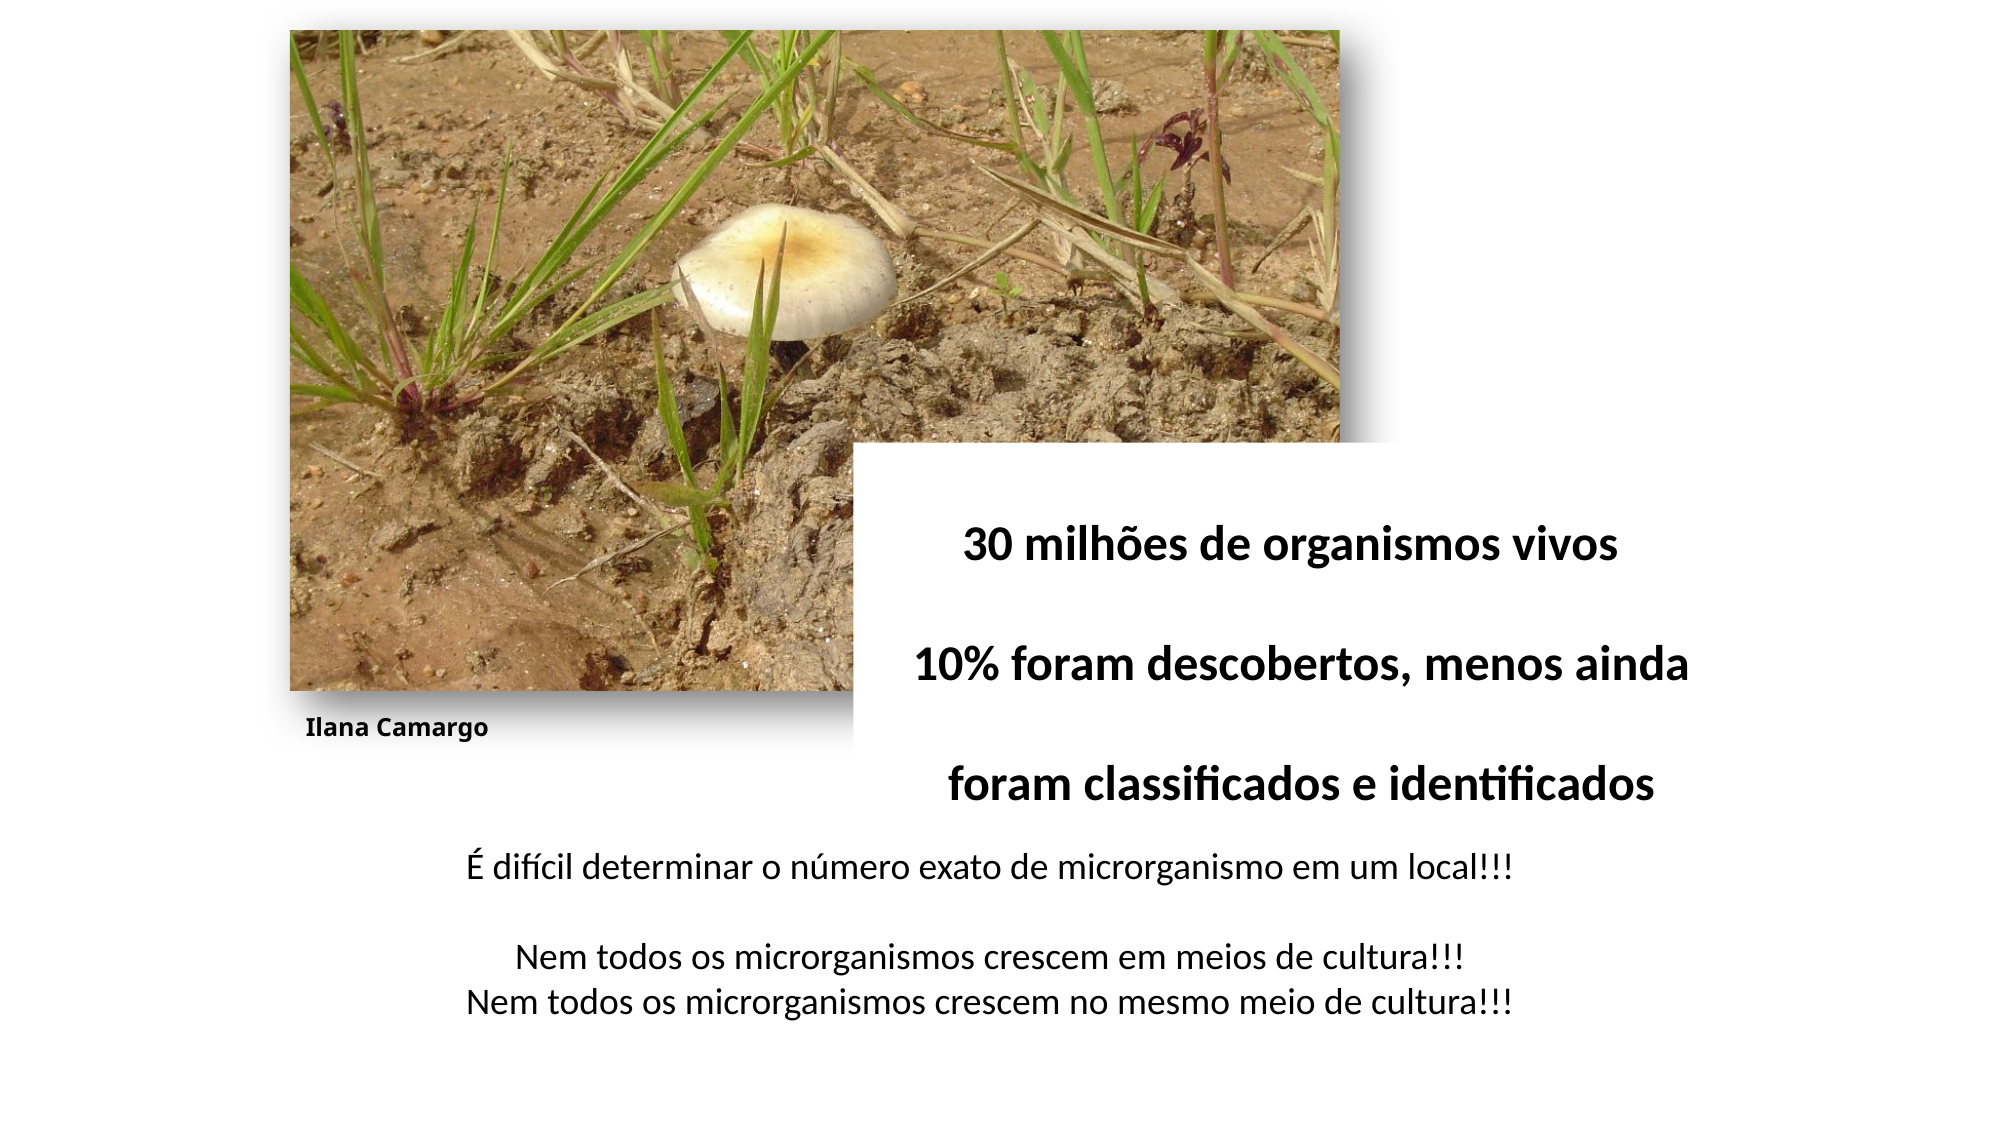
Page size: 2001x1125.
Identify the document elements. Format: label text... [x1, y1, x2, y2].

text_box 30 milhões de organismos vivos 10% foram descobertos, menos ainda foram classificados e identificados [853, 442, 1750, 818]
text_box É difícil determinar o número exato de microrganismo em um local!!! Nem todos os microrganismos crescem em meios de cultura!!! Nem todos os microrganismos crescem no mesmo meio de cultura!!! [451, 835, 1531, 1075]
text_box Ilana Camargo [291, 704, 504, 749]
picture [289, 30, 1340, 691]
